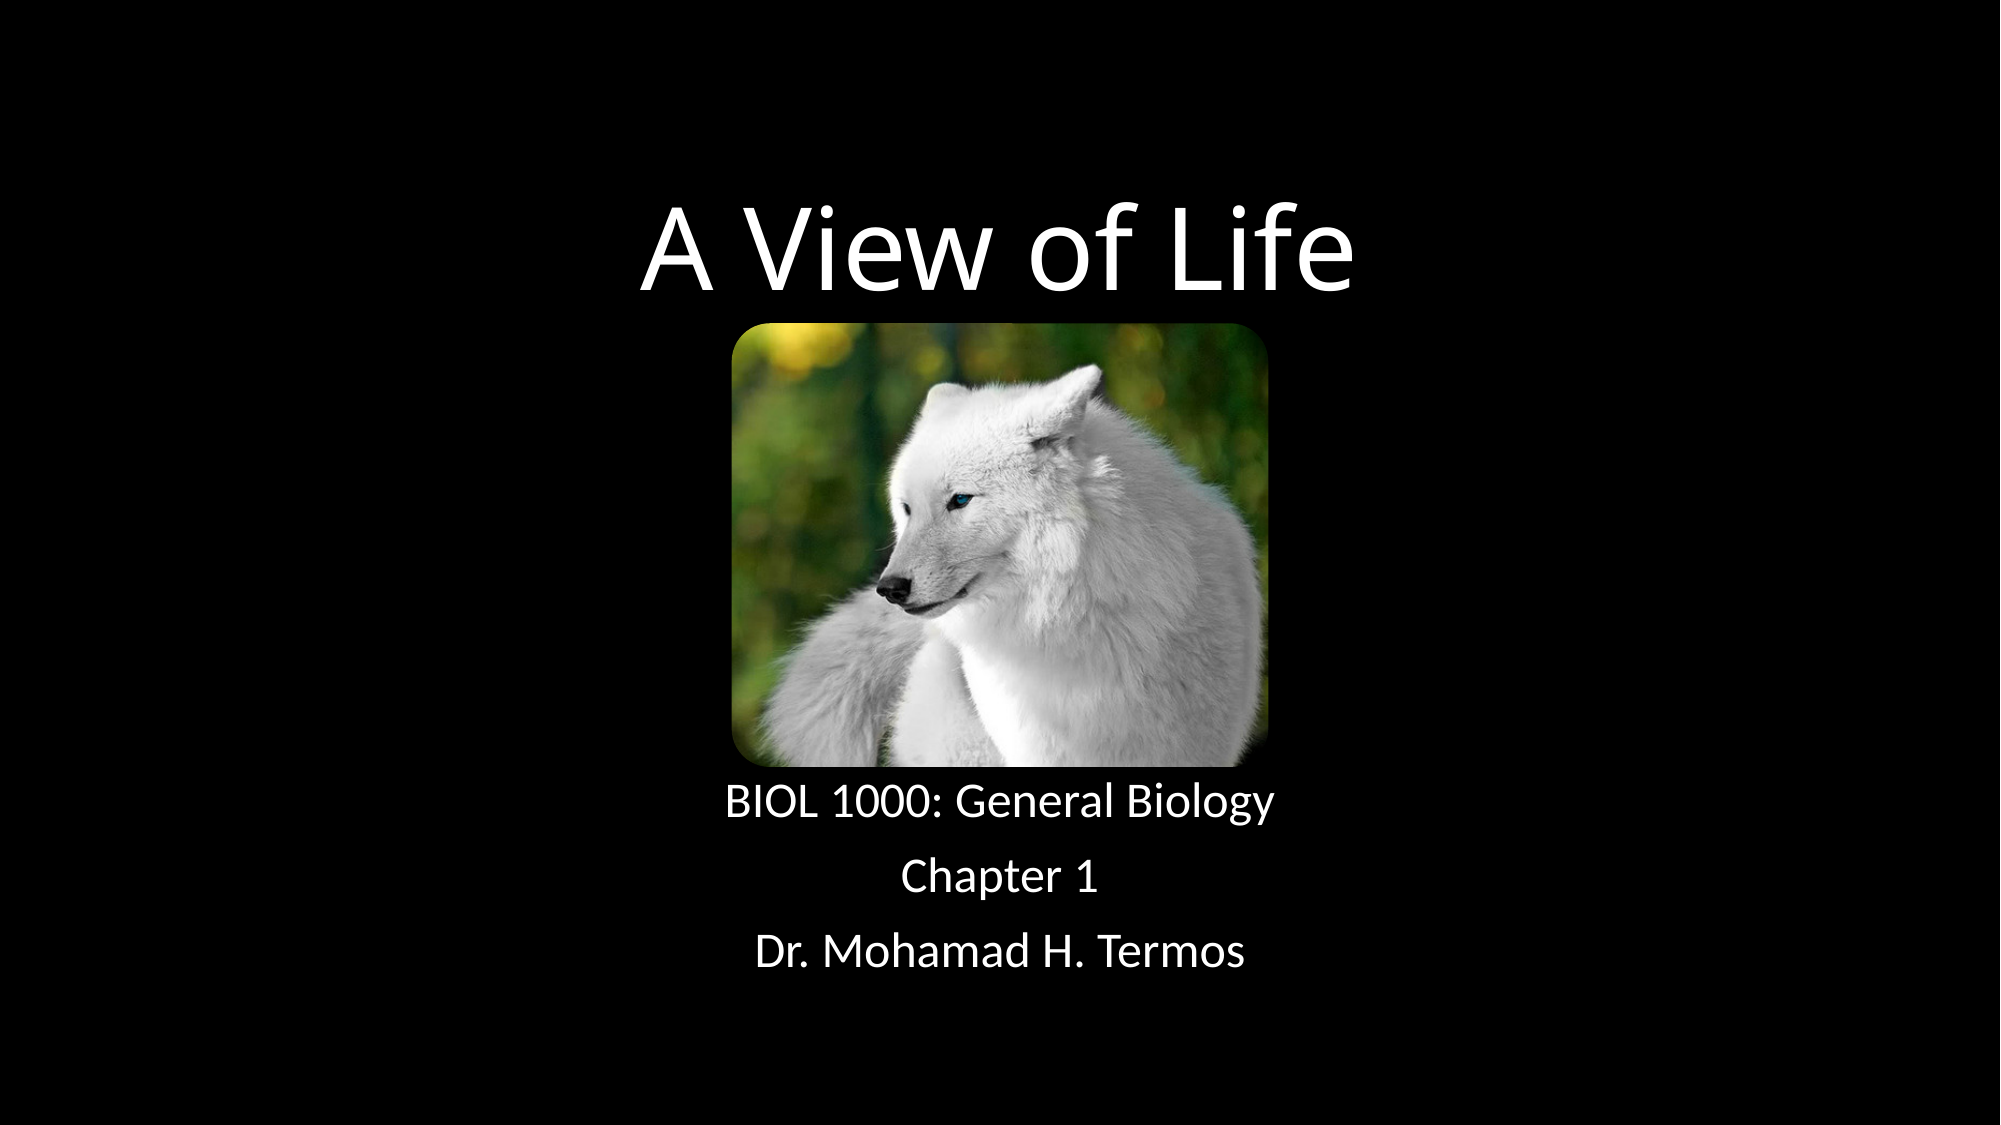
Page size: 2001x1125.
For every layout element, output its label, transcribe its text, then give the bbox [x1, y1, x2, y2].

picture [731, 323, 1269, 767]
title A View of Life [249, 184, 1750, 324]
subtitle BIOL 1000: General Biology Chapter 1 Dr. Mohamad H. Termos [249, 766, 1750, 987]
